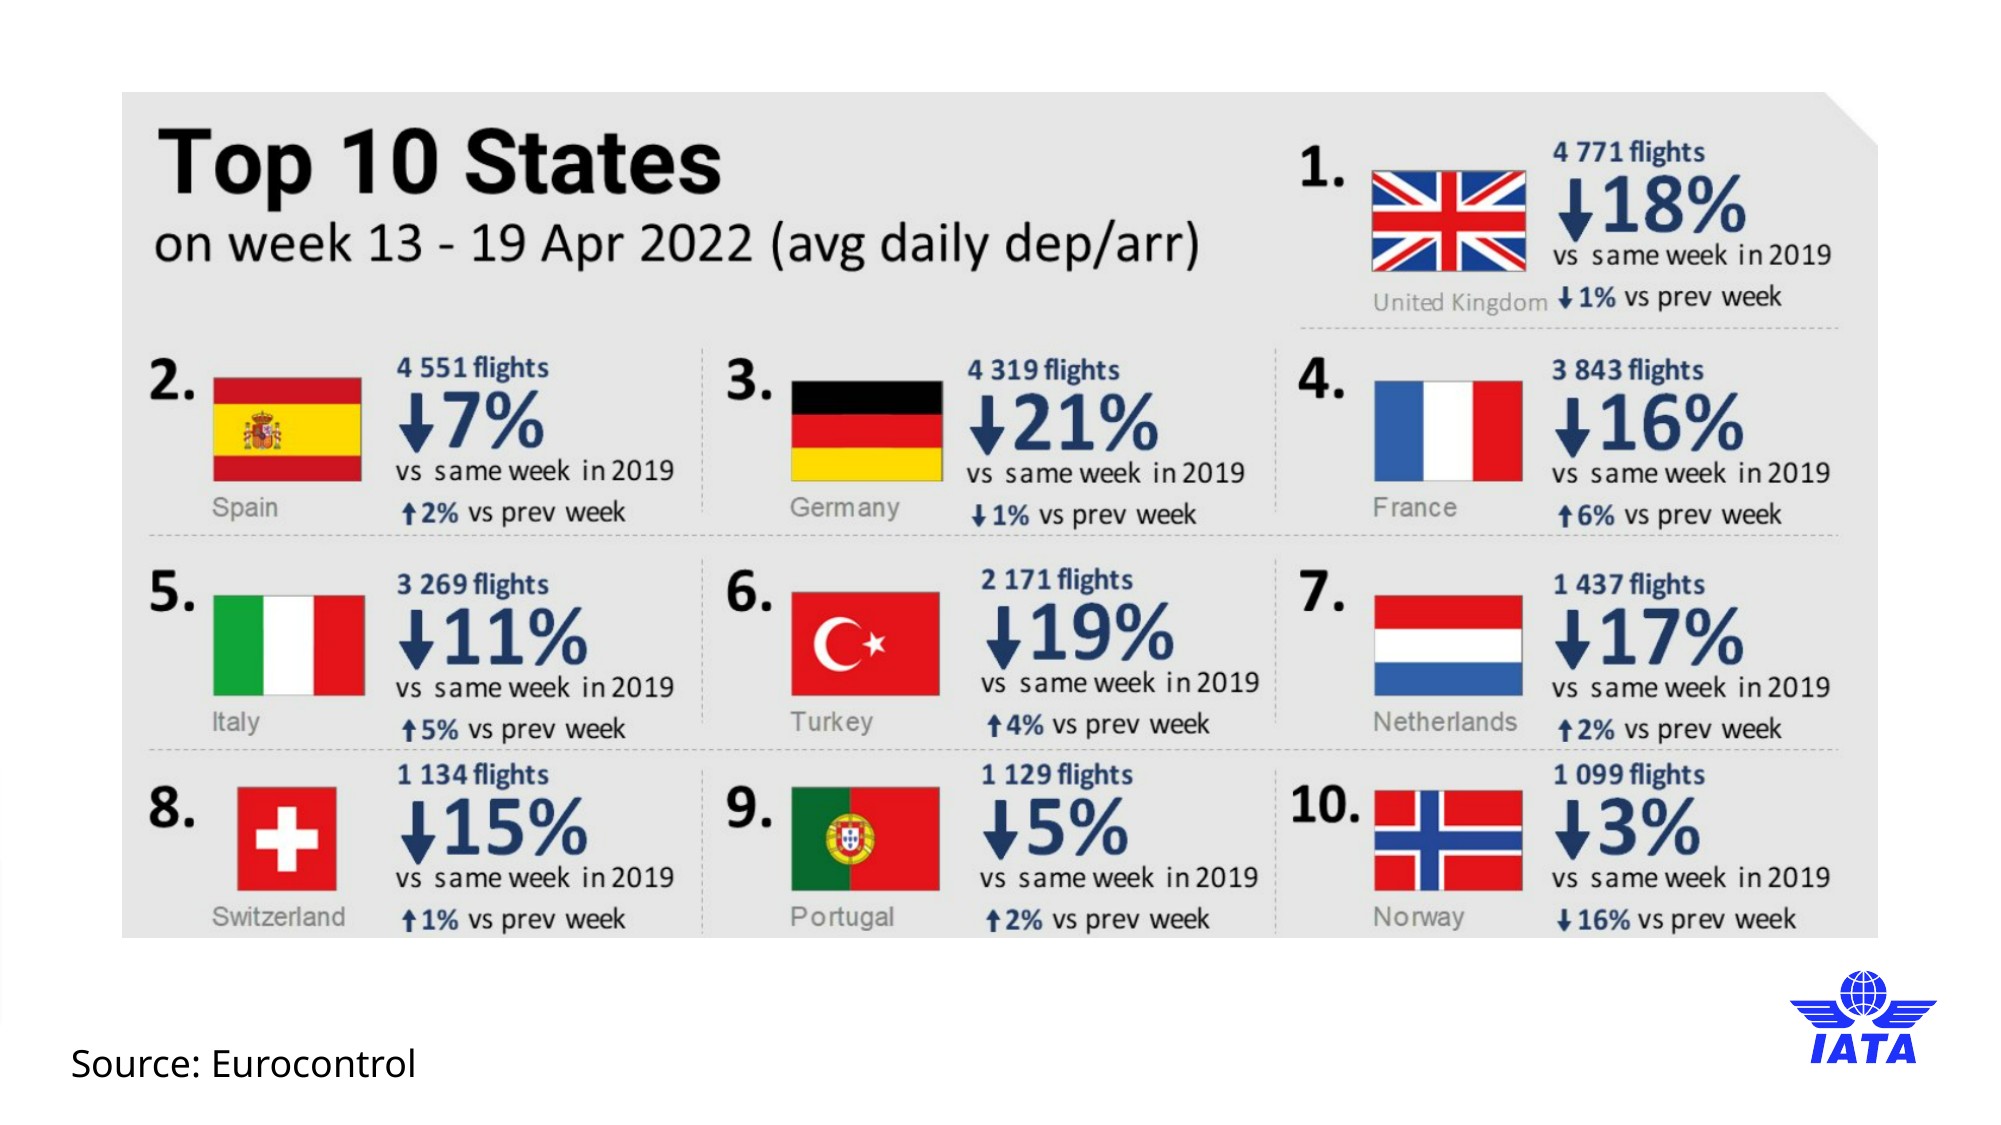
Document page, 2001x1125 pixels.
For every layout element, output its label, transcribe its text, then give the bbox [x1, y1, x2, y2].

picture [121, 92, 1878, 938]
text_box Source: Eurocontrol [70, 1039, 702, 1096]
